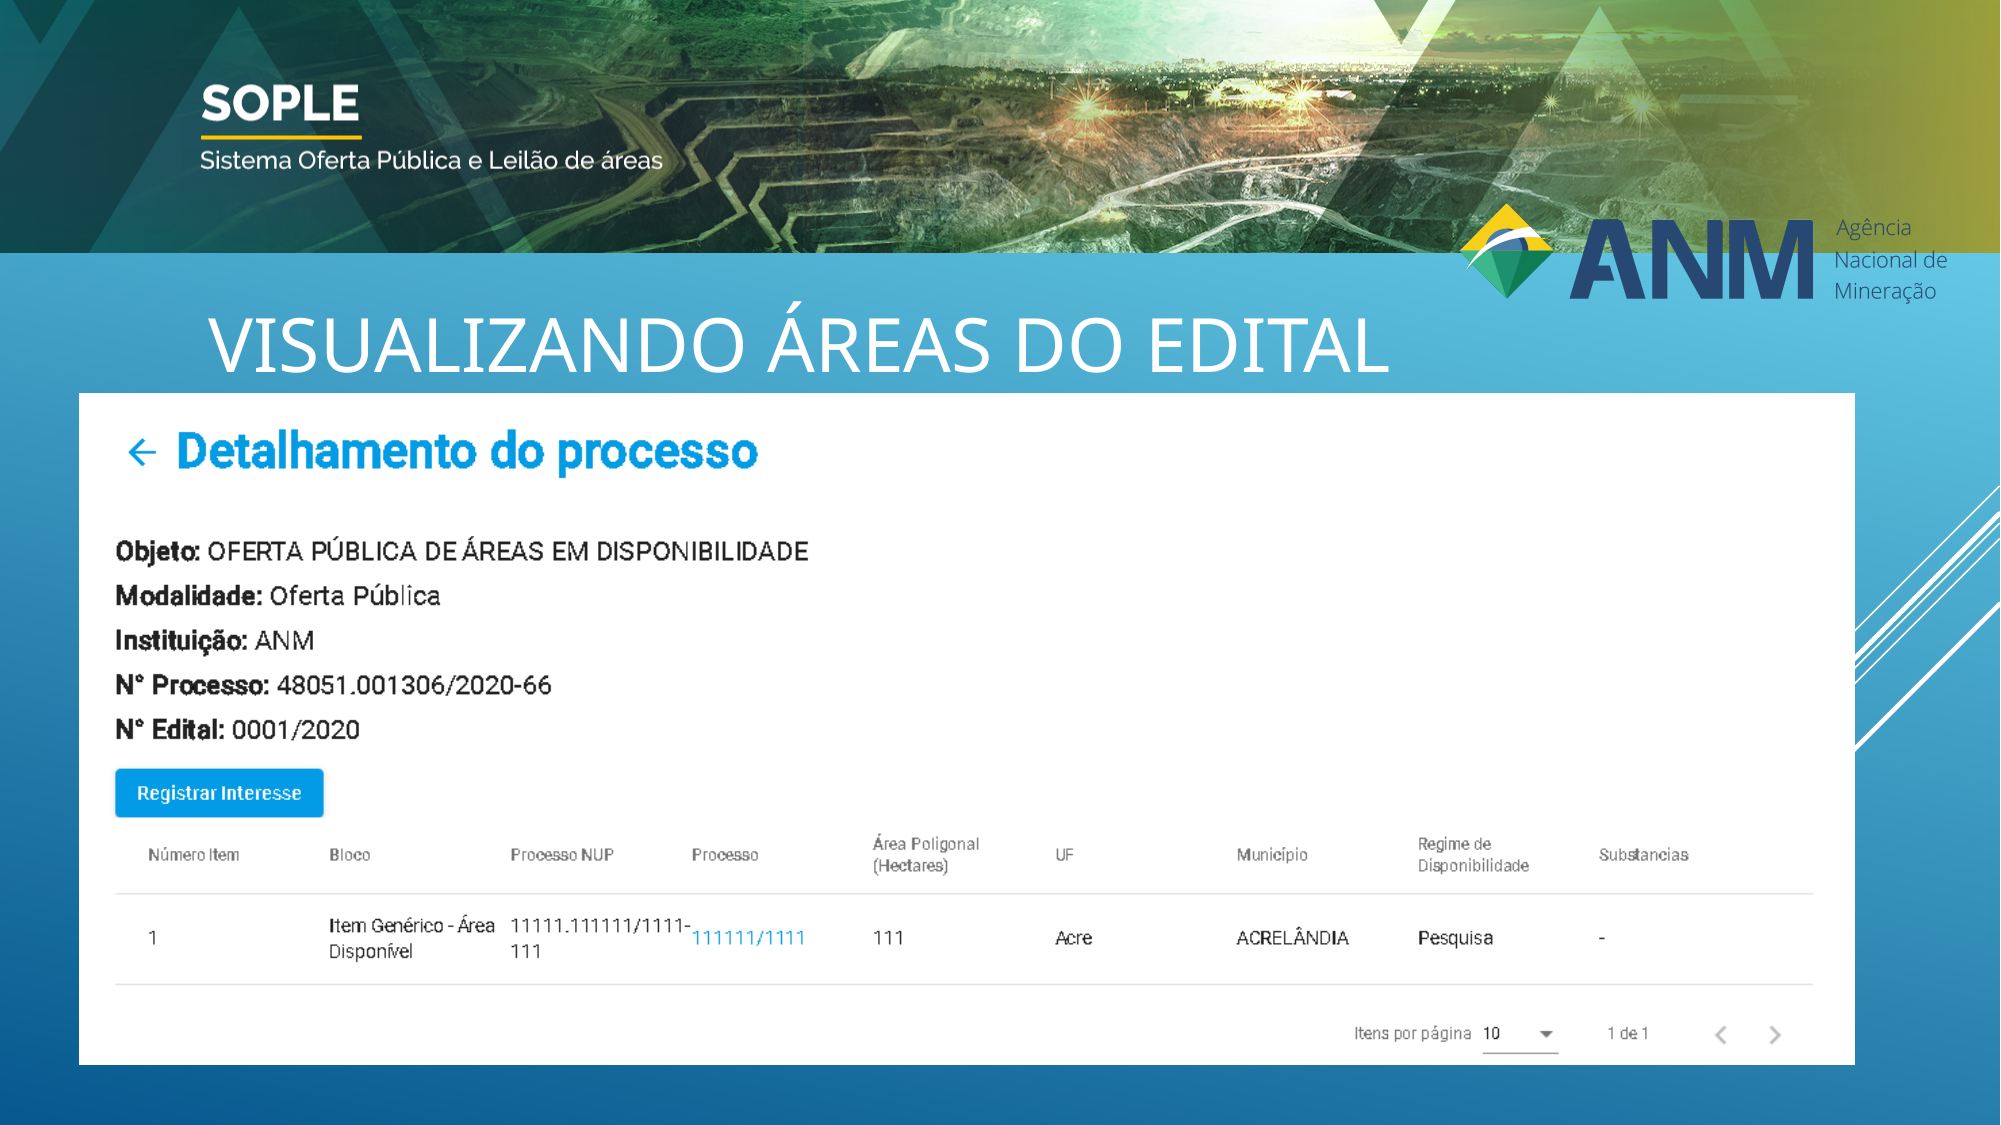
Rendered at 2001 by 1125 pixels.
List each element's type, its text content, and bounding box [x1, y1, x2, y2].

picture [78, 393, 1855, 1065]
title Visualizando Áreas do Edital [193, 273, 1855, 393]
picture [0, 0, 2000, 305]
